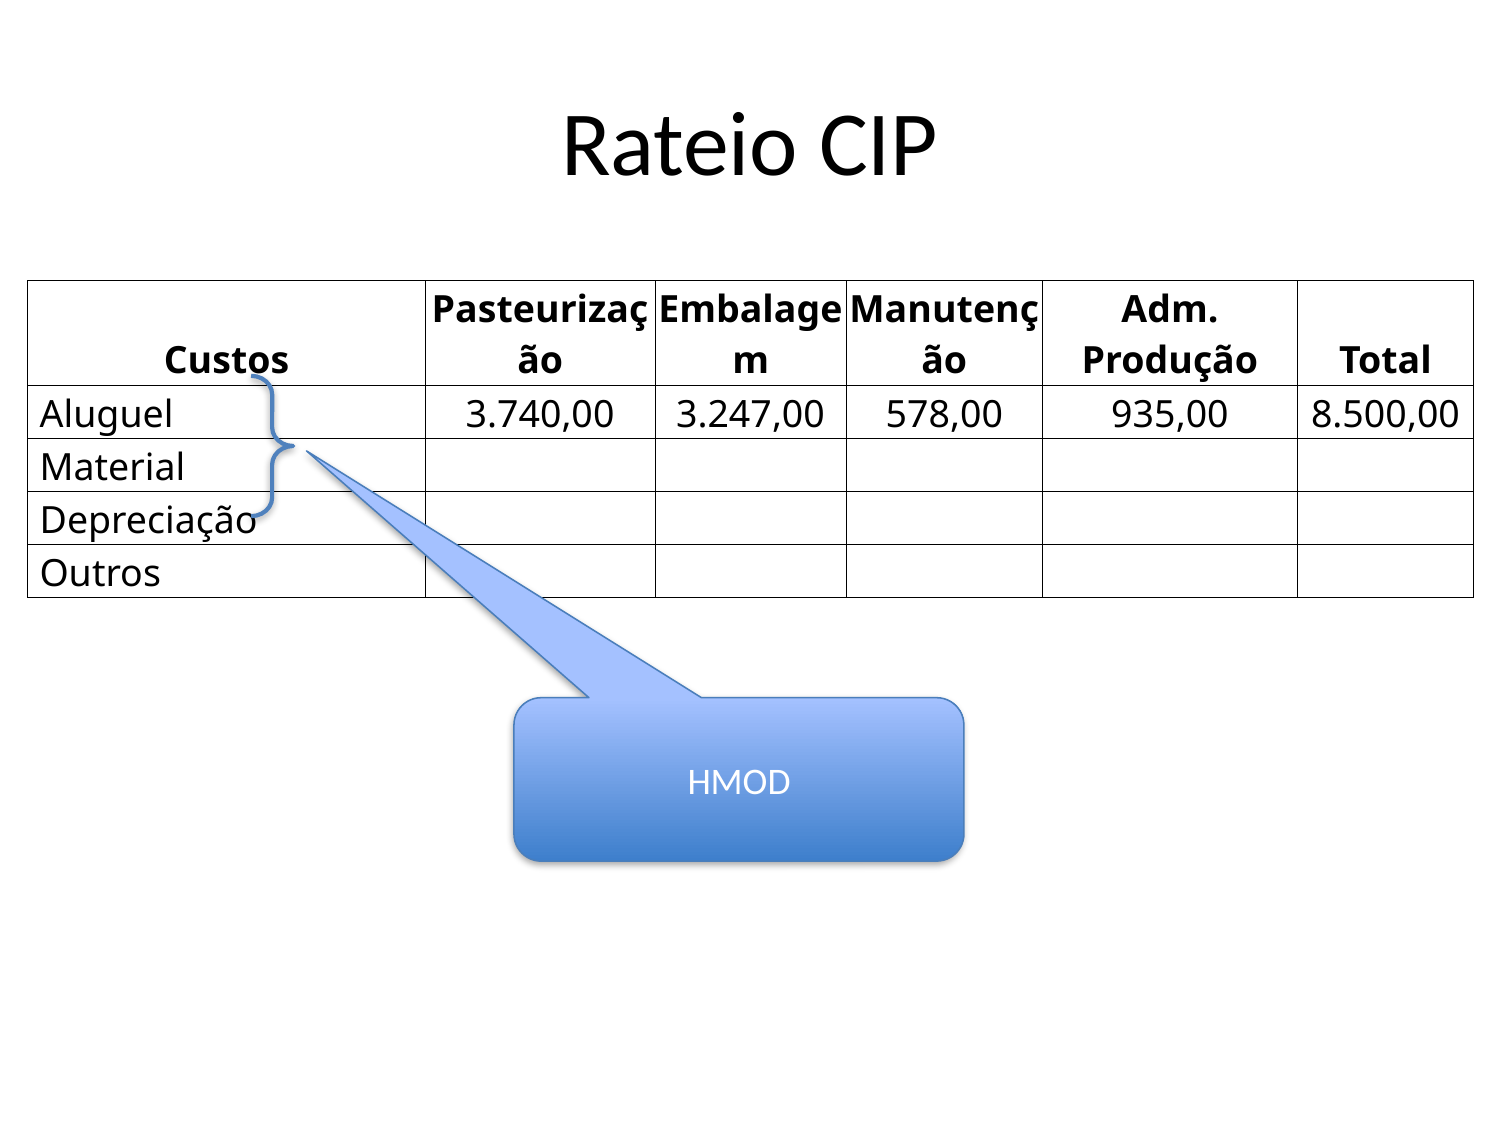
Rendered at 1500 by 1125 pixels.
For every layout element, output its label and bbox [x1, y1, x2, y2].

table_header [847, 281, 1042, 385]
table_cell [1043, 545, 1297, 597]
table_cell [847, 545, 1042, 597]
table_cell [273, 386, 425, 438]
table_cell [1043, 386, 1297, 438]
table_cell [847, 492, 1042, 544]
table_cell [1043, 439, 1297, 491]
table_cell [1043, 492, 1297, 544]
table_cell [1298, 386, 1473, 438]
table_cell [28, 439, 251, 491]
table_cell [656, 439, 846, 491]
title [75, 45, 1425, 233]
table_cell [376, 492, 425, 523]
table_header [426, 281, 655, 385]
table_cell [656, 545, 846, 597]
table_cell [28, 386, 251, 438]
table_cell [28, 492, 410, 544]
text_box [250, 373, 296, 519]
table_cell [426, 558, 471, 597]
table_cell [847, 386, 1042, 438]
table_cell [1298, 545, 1473, 597]
table_cell [426, 492, 655, 544]
table_cell [656, 386, 846, 438]
table_cell [656, 492, 846, 544]
table_cell [426, 439, 655, 491]
table_cell [426, 386, 655, 438]
table_cell [1298, 439, 1473, 491]
table_cell [275, 439, 425, 491]
table_cell [1298, 492, 1473, 544]
table_header [656, 281, 846, 385]
table_cell [28, 545, 425, 597]
table_cell [847, 439, 1042, 491]
table_header [1043, 281, 1297, 385]
text_box [305, 450, 965, 862]
table_cell [461, 545, 655, 597]
table_header [1298, 281, 1473, 385]
table_header [28, 281, 425, 385]
